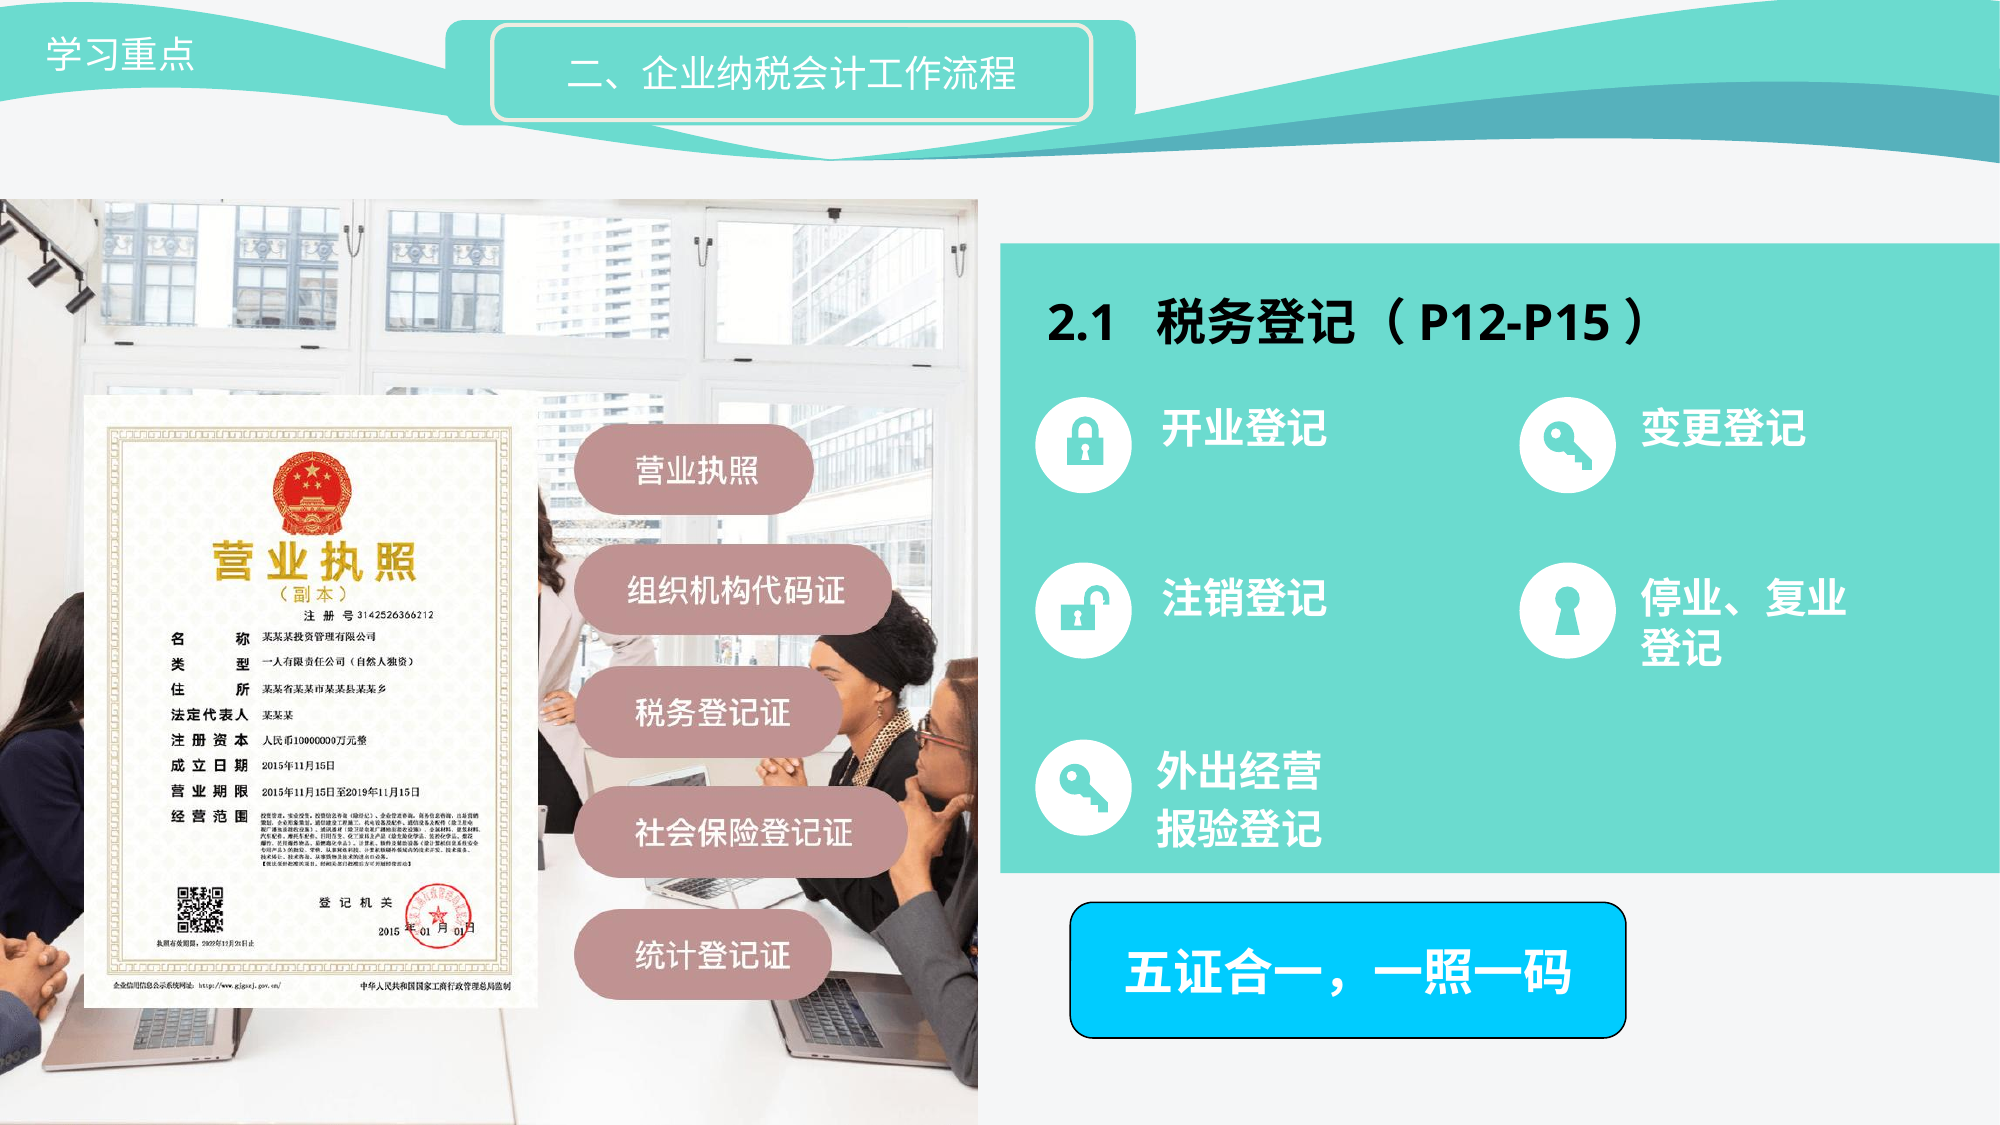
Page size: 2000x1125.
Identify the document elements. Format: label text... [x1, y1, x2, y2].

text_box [1035, 396, 1410, 494]
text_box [445, 19, 1137, 126]
text_box 2.1 税务登记（P12-P15） [1047, 278, 1854, 351]
picture [0, 198, 979, 1125]
text_box [998, 241, 2000, 875]
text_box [1519, 562, 1888, 673]
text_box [1035, 739, 1404, 855]
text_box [0, 0, 2000, 164]
text_box 五证合一，一照一码 [1070, 902, 1626, 1039]
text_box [1519, 396, 1888, 494]
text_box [1035, 562, 1410, 659]
